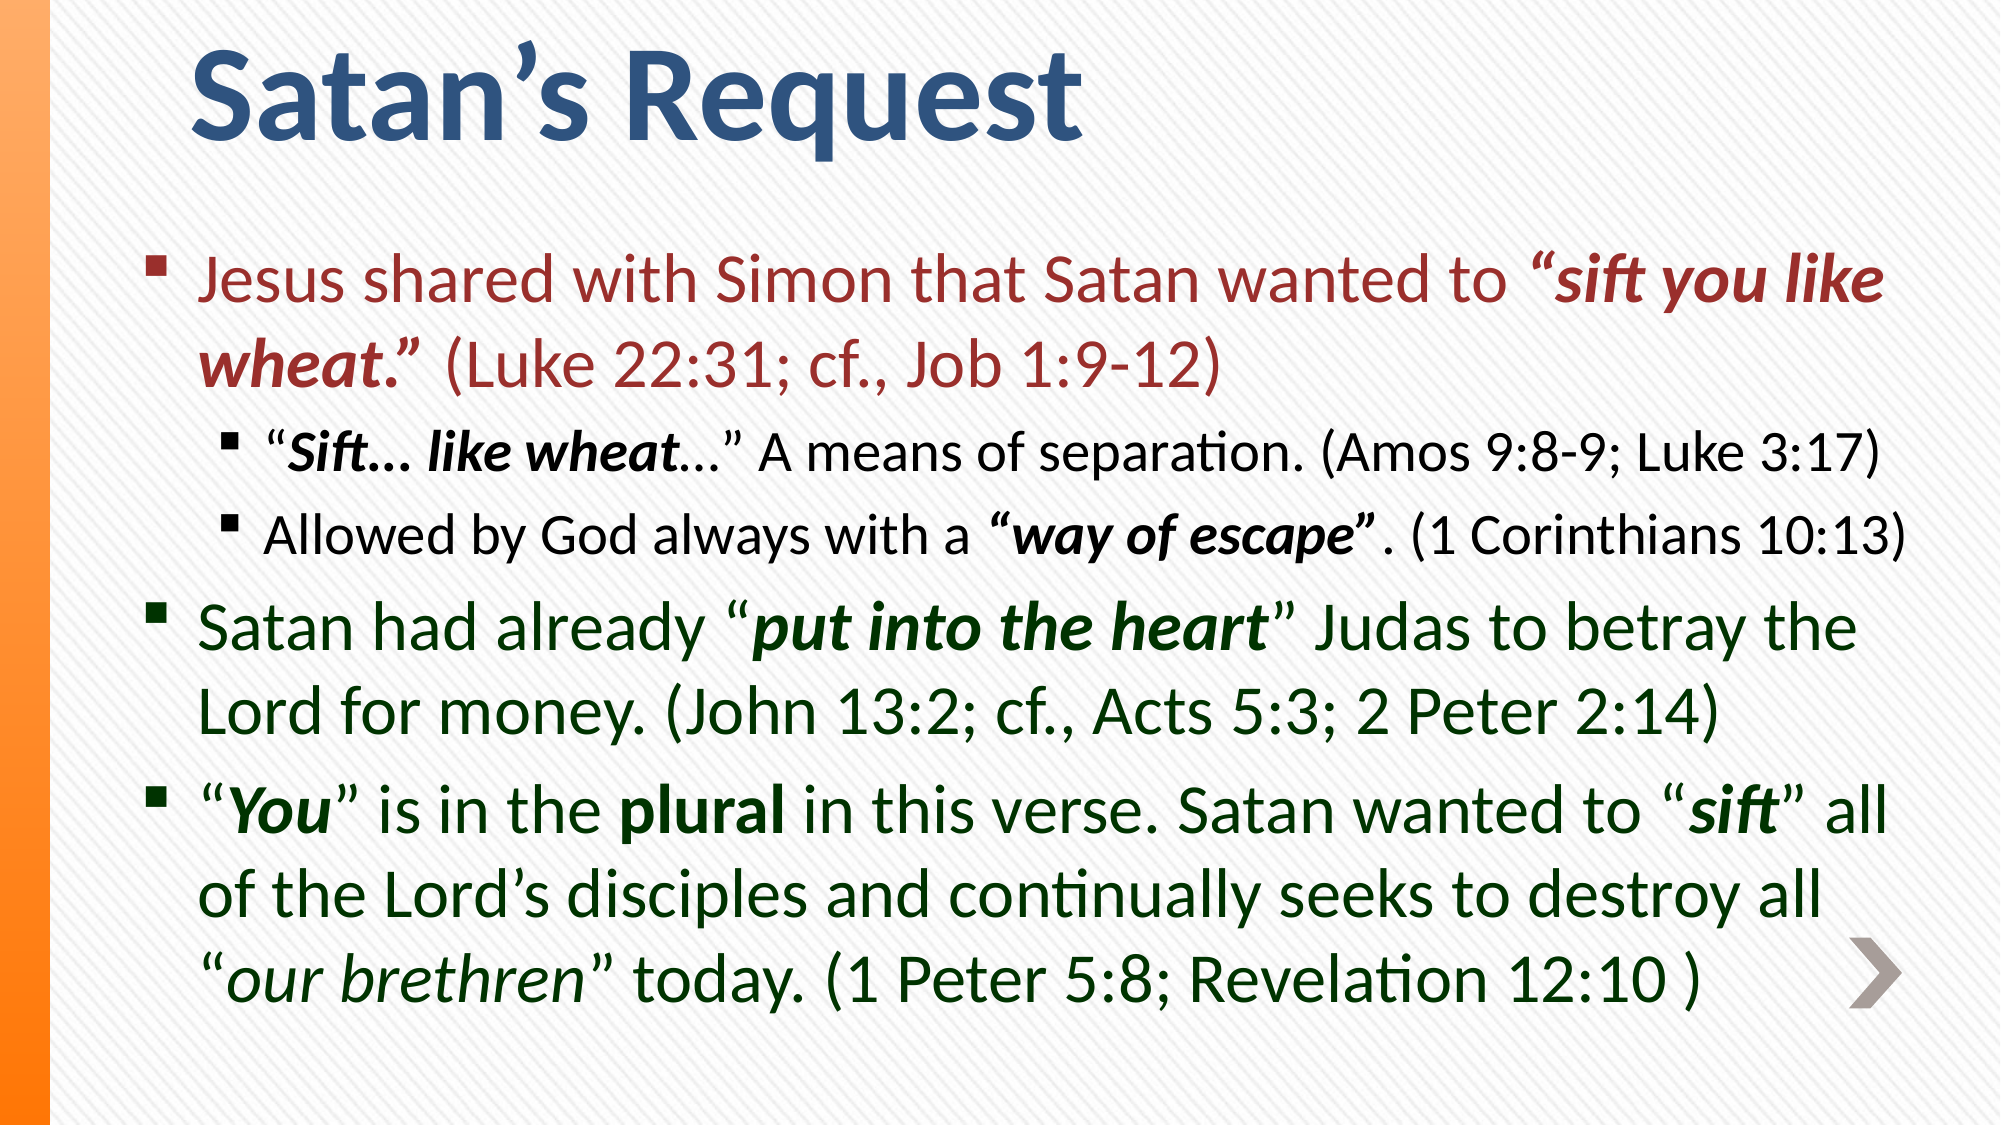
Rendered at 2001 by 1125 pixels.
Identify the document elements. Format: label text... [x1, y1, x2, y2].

title Satan’s Request [174, 0, 1825, 175]
picture [50, 0, 2001, 1125]
list Jesus shared with Simon that Satan wanted to “sift you like wheat.” (Luke 22:31; cf., Job 1:9-12) “Sift... like wheat…” A means of separation. (Amos 9:8-9; Luke 3:17) Allowed by God always with a “way of escape”. (1 Corinthians 10:13) Satan had already “put into the heart” Judas to betray the Lord for money. (John 13:2; cf., Acts 5:3; 2 Peter 2:14) “You” is in the plural in this verse. Satan wanted to “sift” all of the Lord’s disciples and continually seeks to destroy all “our brethren” today. (1 Peter 5:8; Revelation 12:10 ) [125, 224, 1975, 1125]
